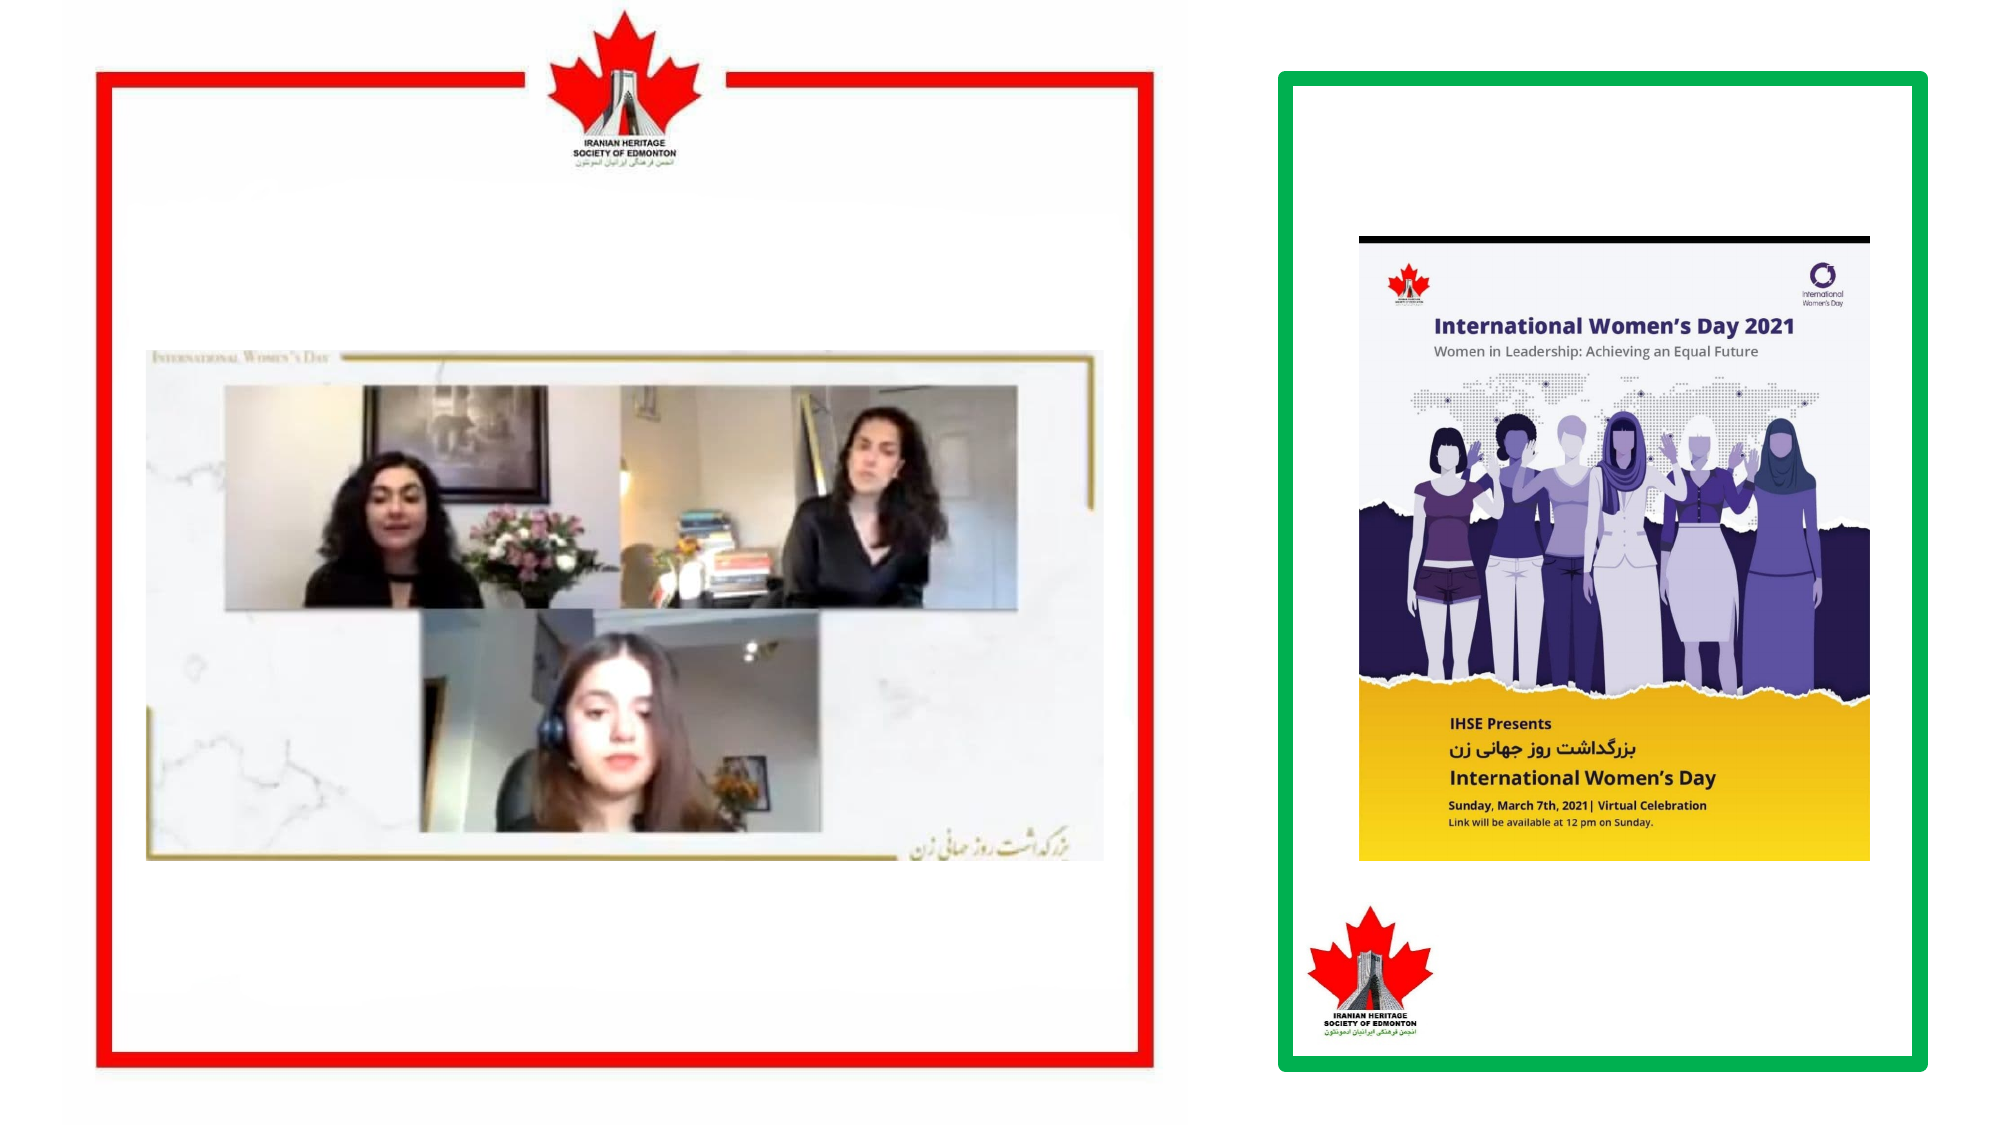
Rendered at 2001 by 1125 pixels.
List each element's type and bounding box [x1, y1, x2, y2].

picture [62, 0, 1188, 1125]
picture [1300, 902, 1444, 1046]
picture [1359, 236, 1870, 861]
title [1285, 78, 1920, 1064]
